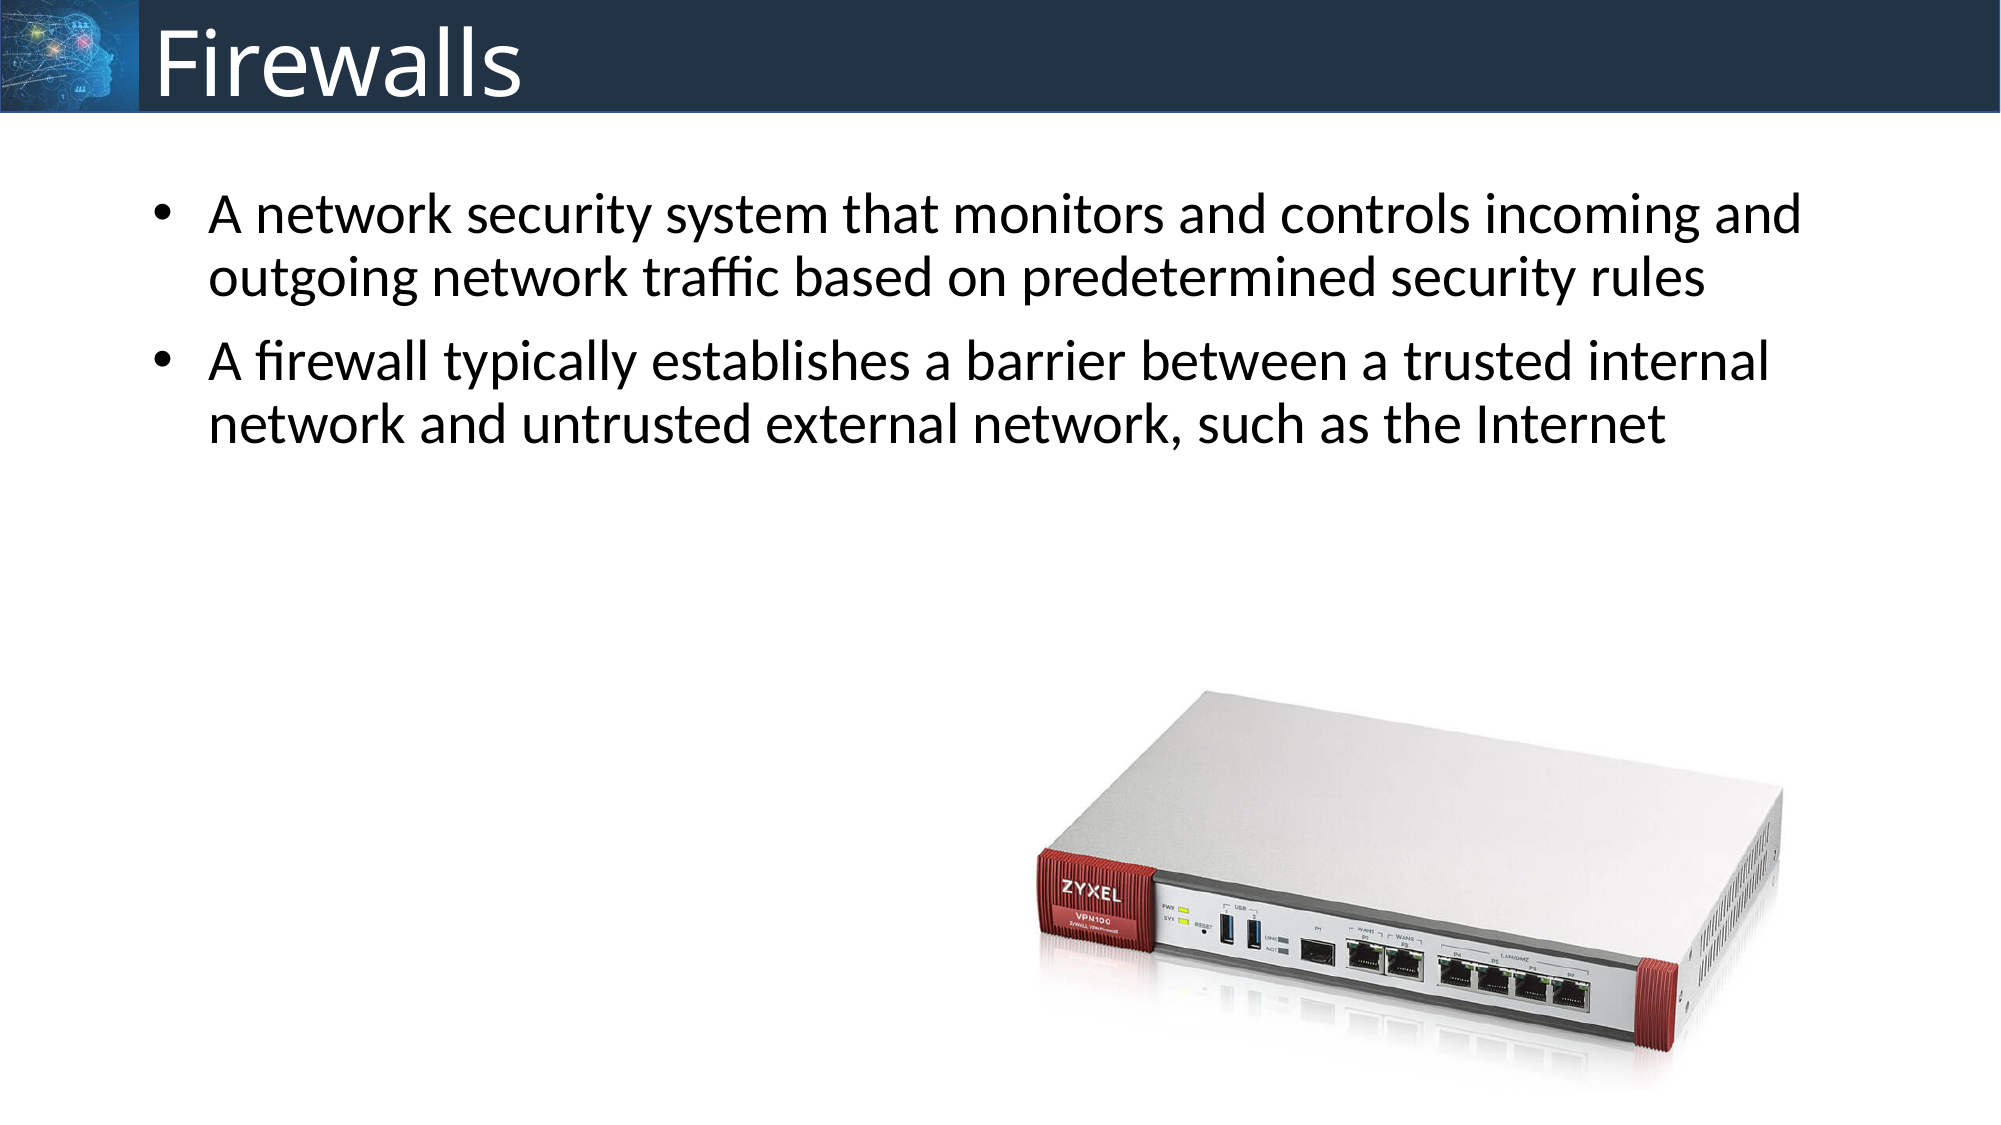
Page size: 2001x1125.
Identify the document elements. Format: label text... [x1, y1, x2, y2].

title Firewalls [137, 0, 1863, 176]
picture [1026, 656, 1793, 1090]
list A network security system that monitors and controls incoming and outgoing network traffic based on predetermined security rules A firewall typically establishes a barrier between a trusted internal network and untrusted external network, such as the Internet [137, 176, 1863, 890]
picture [2, 0, 137, 111]
